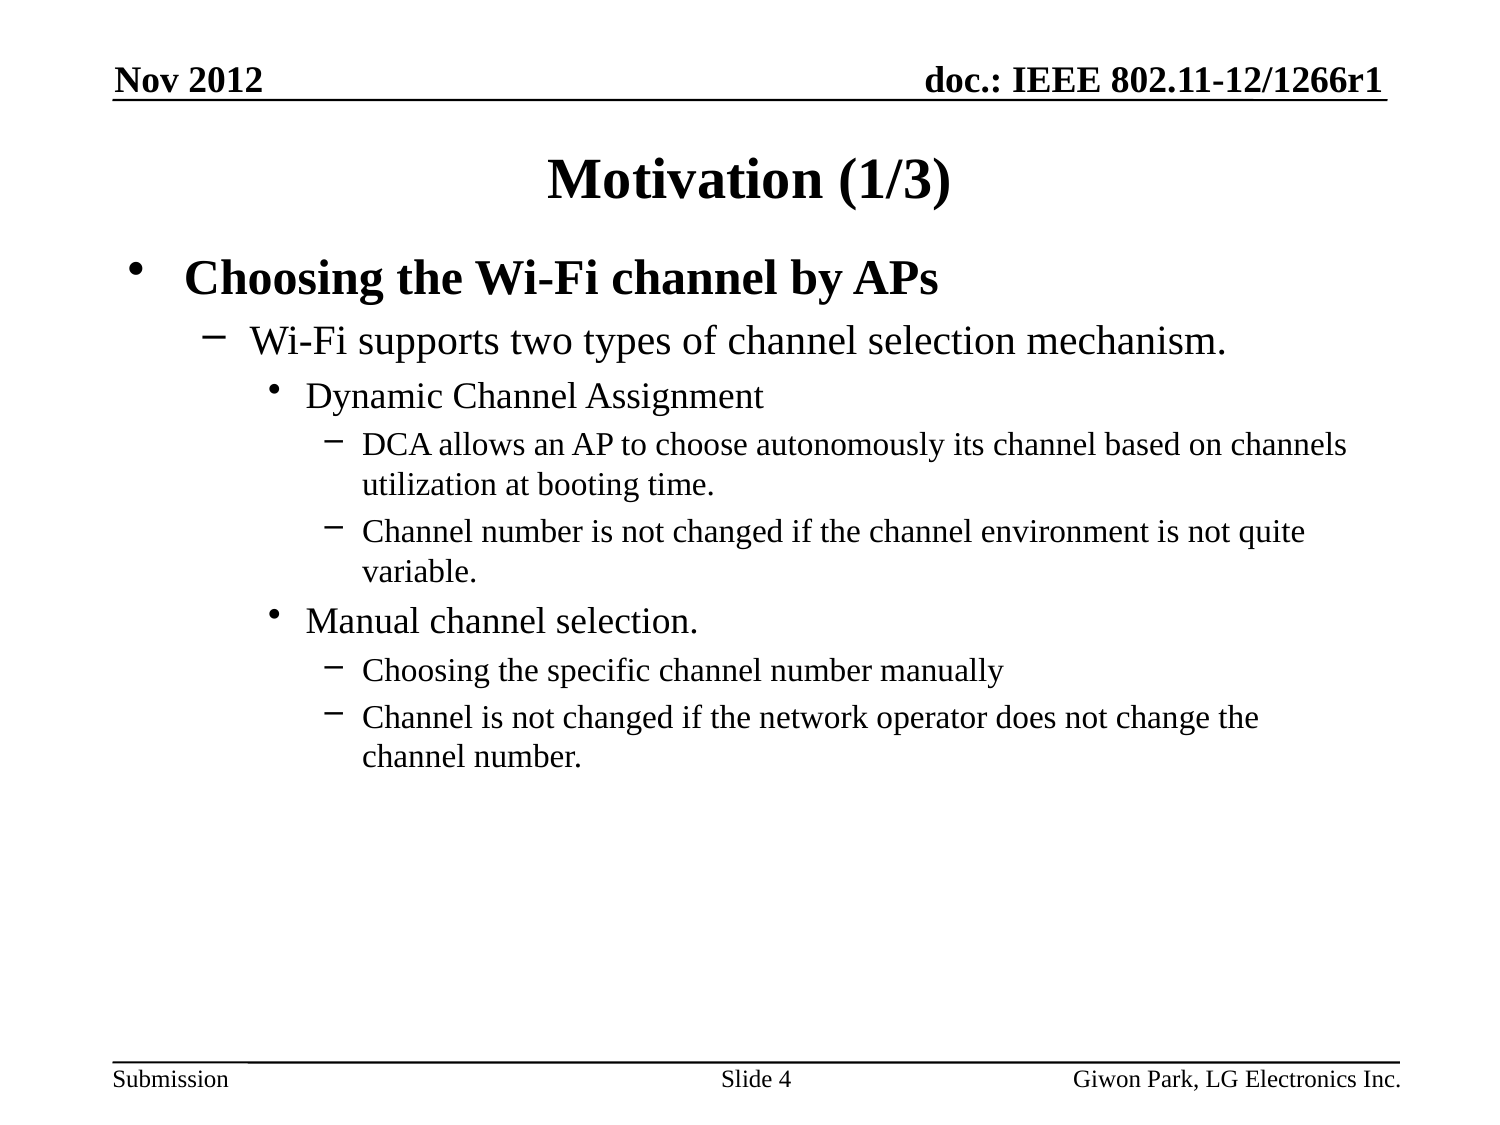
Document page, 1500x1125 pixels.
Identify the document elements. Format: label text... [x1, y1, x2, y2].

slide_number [114, 54, 265, 101]
slide_number Slide 4 [712, 1061, 800, 1093]
title Motivation (1/3) [112, 87, 1388, 237]
list Choosing the Wi-Fi channel by APs Wi-Fi supports two types of channel selection mechanism. Dynamic Channel Assignment DCA allows an AP to choose autonomously its channel based on channels utilization at booting time. Channel number is not changed if the channel environment is not quite variable. Manual channel selection. Choosing the specific channel number manually Channel is not changed if the network operator does not change the channel number. [112, 237, 1388, 1001]
footer Giwon Park, LG Electronics Inc. [1068, 1061, 1402, 1093]
